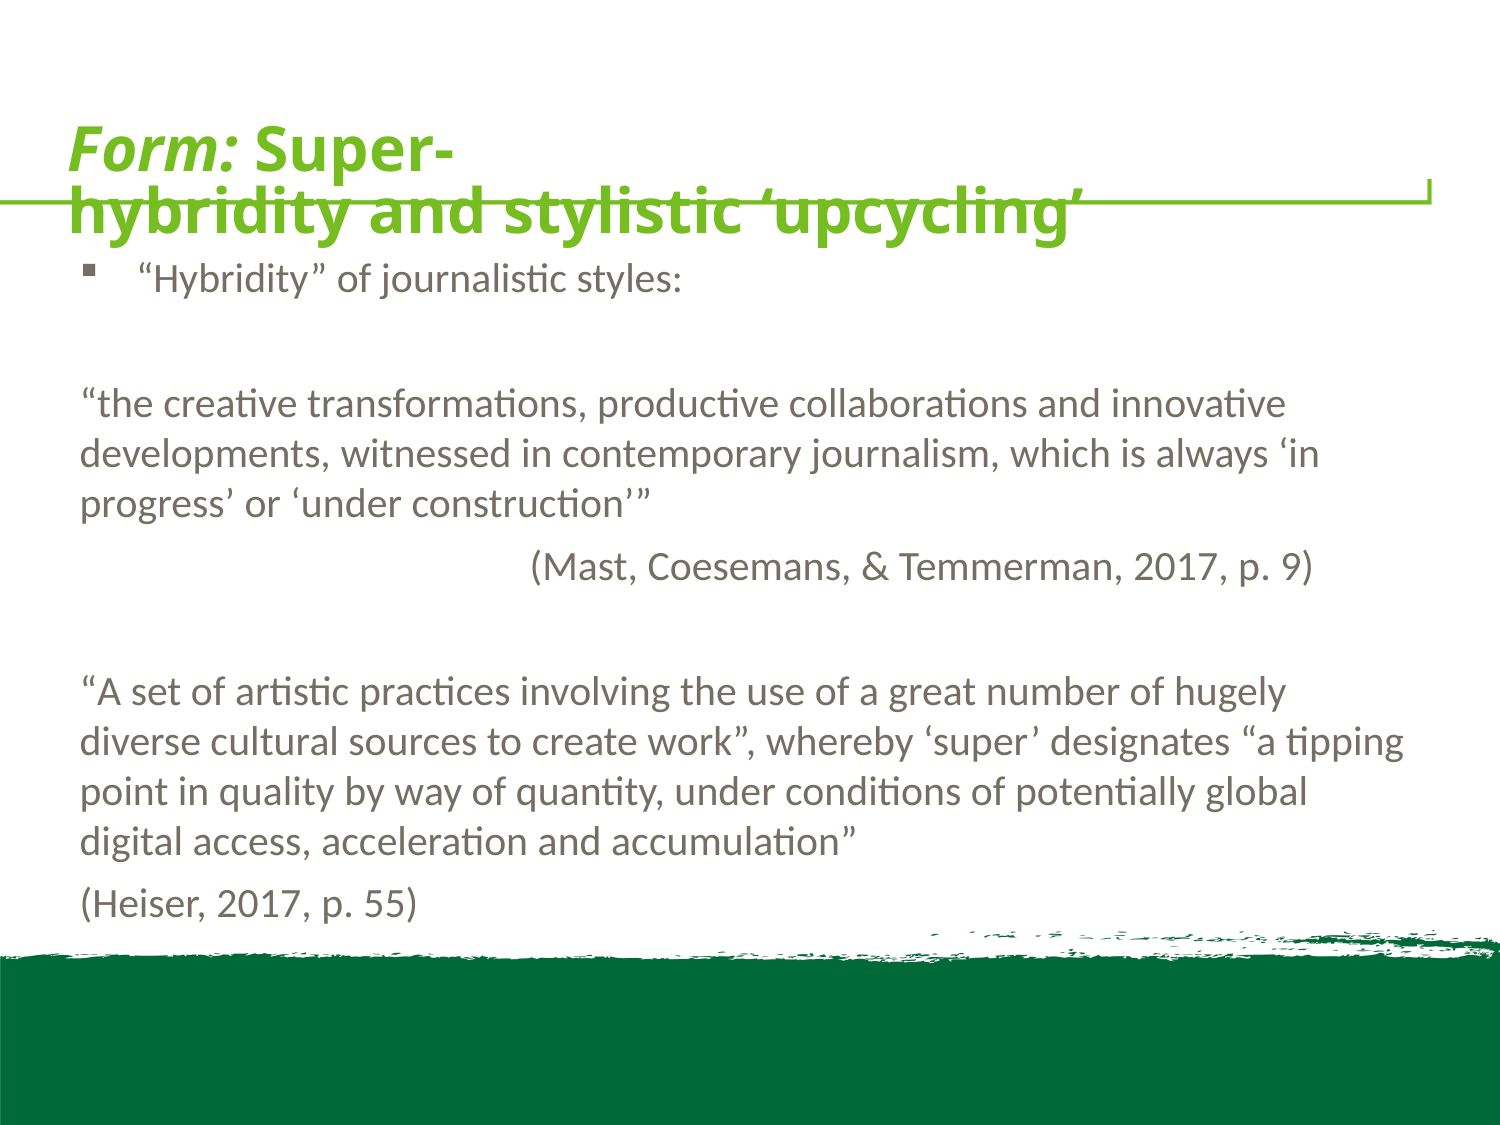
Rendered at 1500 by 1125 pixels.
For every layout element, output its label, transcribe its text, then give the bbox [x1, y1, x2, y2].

picture [0, 163, 1441, 222]
list “Hybridity” of journalistic styles: “the creative transformations, productive collaborations and innovative developments, witnessed in contemporary journalism, which is always ‘in progress’ or ‘under construction’” (Mast, Coesemans, & Temmerman, 2017, p. 9) “A set of artistic practices involving the use of a great number of hugely diverse cultural sources to create work”, whereby ‘super’ designates “a tipping point in quality by way of quantity, under conditions of potentially global digital access, acceleration and accumulation” (Heiser, 2017, p. 55) [64, 243, 1430, 880]
title Form: Super-hybridity and stylistic ‘upcycling’ [53, 113, 1430, 220]
picture [0, 930, 1500, 1125]
